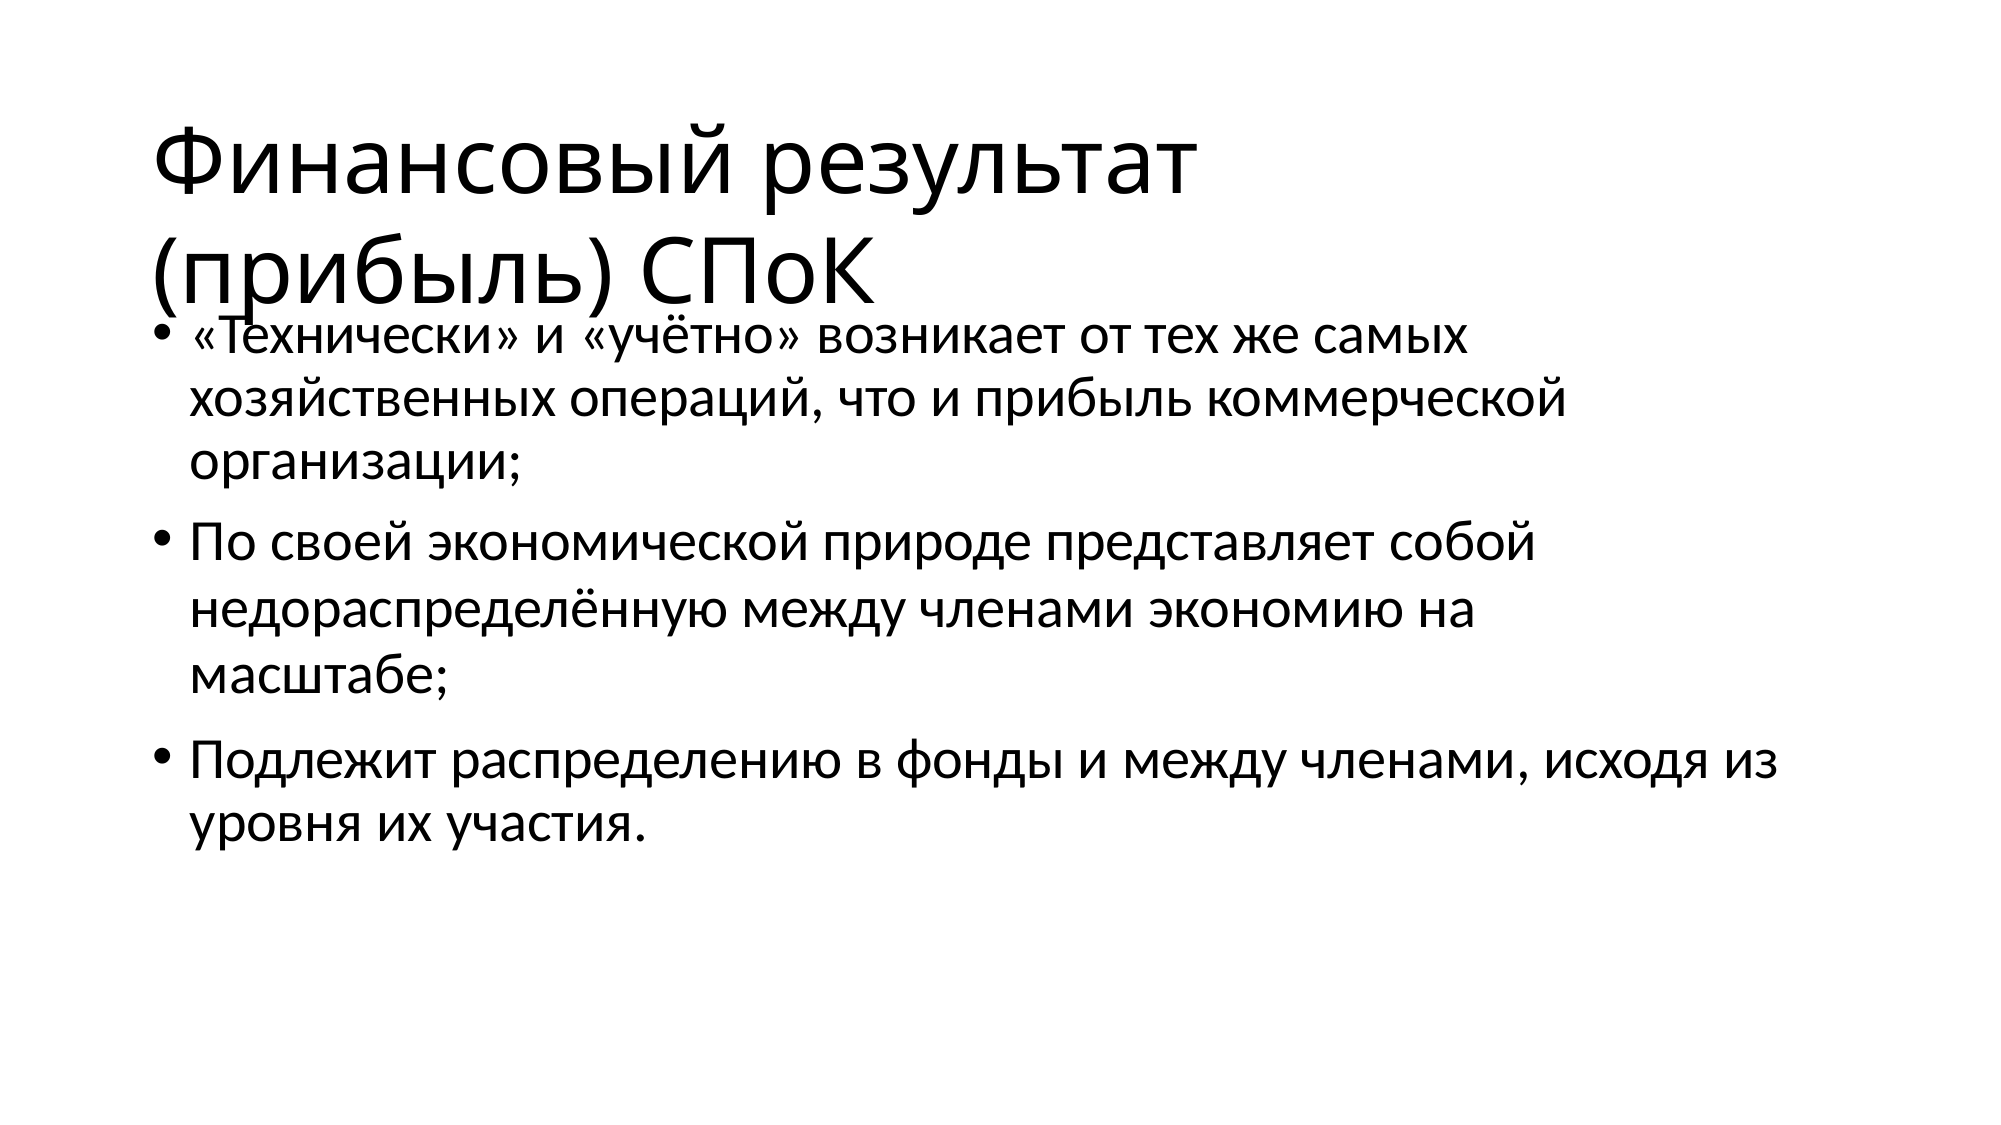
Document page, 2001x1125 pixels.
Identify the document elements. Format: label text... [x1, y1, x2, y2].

text_box «Технически» и «учётно» возникает от тех же самых хозяйственных операций, что и прибыль коммерческой организации; По своей экономической природе представляет собой недораспределённую между членами экономию на масштабе; Подлежит распределению в фонды и между членами, исходя из уровня их участия. [150, 294, 1796, 854]
title Финансовый результат (прибыль) СПоК [150, 100, 1679, 294]
